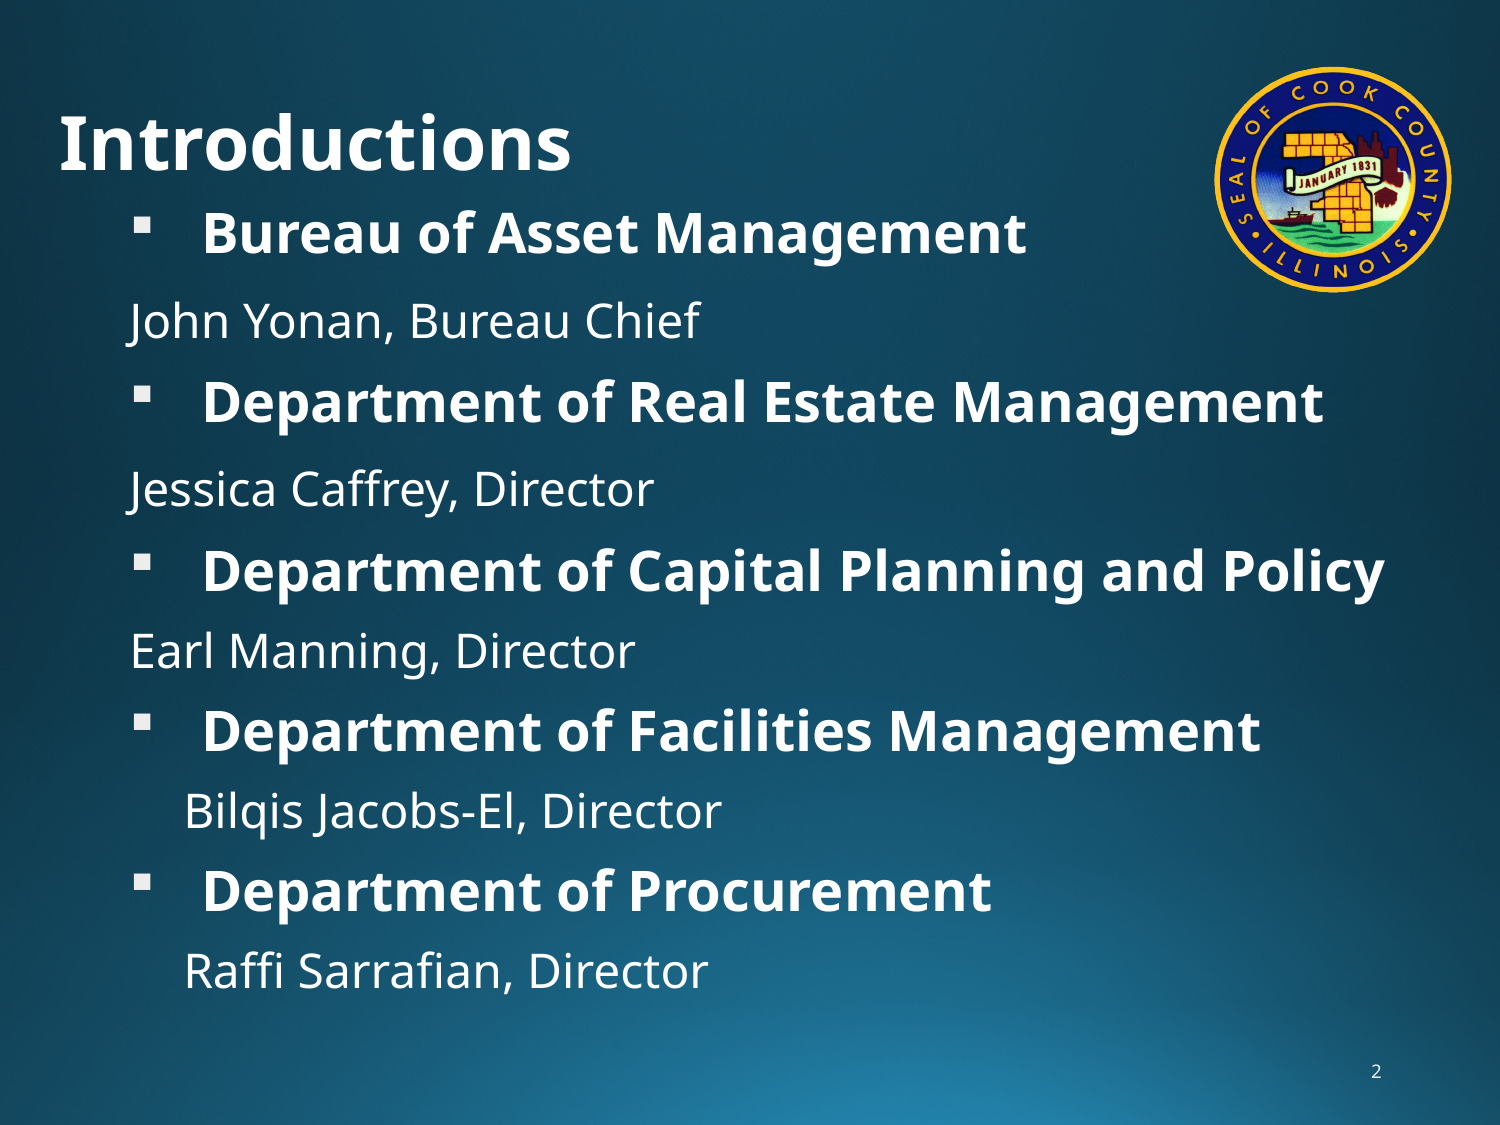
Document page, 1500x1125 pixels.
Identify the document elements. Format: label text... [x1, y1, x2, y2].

picture [0, 0, 1500, 1125]
slide_number 2 [1059, 1042, 1397, 1103]
title Introductions [44, 62, 1207, 231]
list Bureau of Asset Management John Yonan, Bureau Chief Department of Real Estate Management Jessica Caffrey, Director Department of Capital Planning and Policy Earl Manning, Director Department of Facilities Management Bilqis Jacobs-El, Director Department of Procurement Raffi Sarrafian, Director [81, 198, 1415, 1031]
